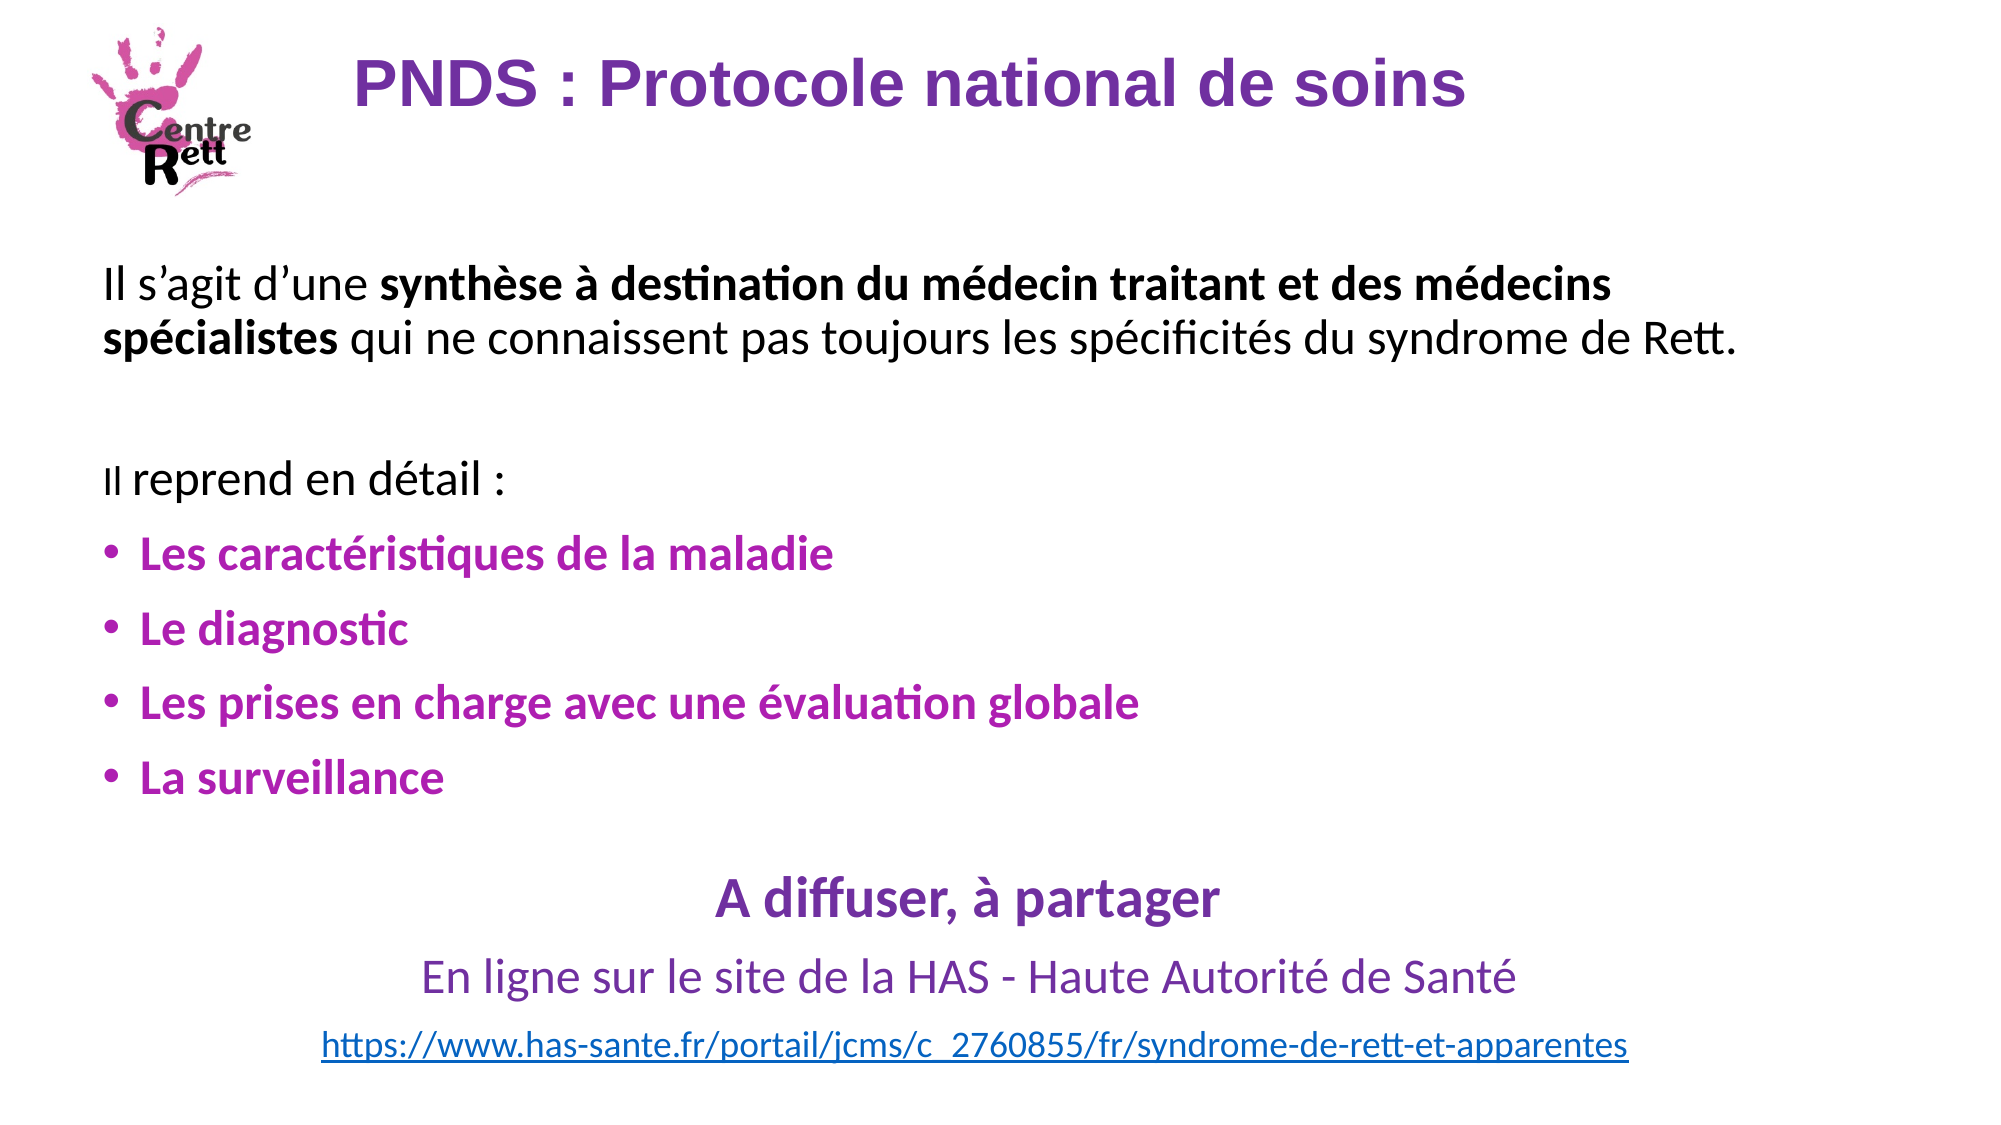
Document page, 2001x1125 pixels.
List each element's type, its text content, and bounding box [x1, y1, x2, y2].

picture [87, 23, 253, 198]
title PNDS : Protocole national de soins [338, 30, 1689, 219]
text_box A diffuser, à partager En ligne sur le site de la HAS - Haute Autorité de Santé https://www.has-sante.fr/portail/jcms/c_2760855/fr/syndrome-de-rett-et-apparentes [299, 778, 1650, 1109]
list Il s’agit d’une synthèse à destination du médecin traitant et des médecins spécialistes qui ne connaissent pas toujours les spécificités du syndrome de Rett. Il reprend en détail : Les caractéristiques de la maladie Le diagnostic Les prises en charge avec une évaluation globale La surveillance [87, 249, 1863, 1102]
